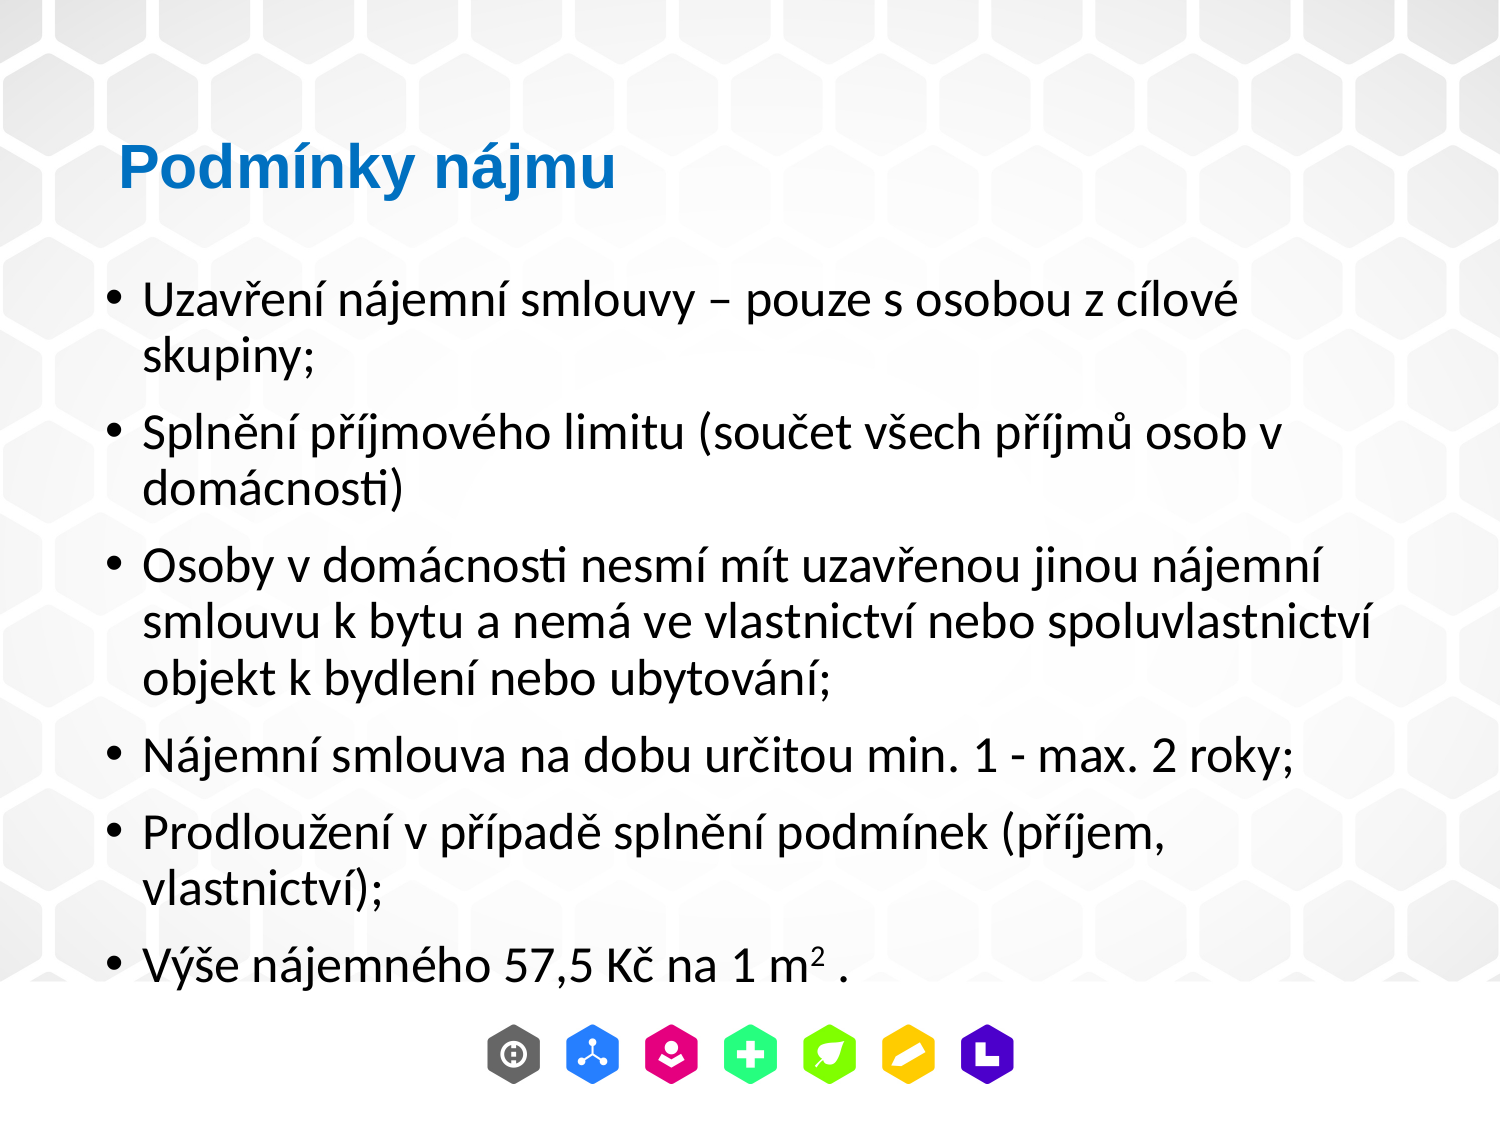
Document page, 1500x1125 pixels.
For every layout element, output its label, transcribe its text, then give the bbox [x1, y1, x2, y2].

title Podmínky nájmu [103, 59, 1397, 263]
list Uzavření nájemní smlouvy – pouze s osobou z cílové skupiny; Splnění příjmového limitu (součet všech příjmů osob v domácnosti) Osoby v domácnosti nesmí mít uzavřenou jinou nájemní smlouvu k bytu a nemá ve vlastnictví nebo spoluvlastnictví objekt k bydlení nebo ubytování; Nájemní smlouva na dobu určitou min. 1 - max. 2 roky; Prodloužení v případě splnění podmínek (příjem, vlastnictví); Výše nájemného 57,5 Kč na 1 m2 . [90, 263, 1403, 998]
picture [0, 0, 1500, 1125]
